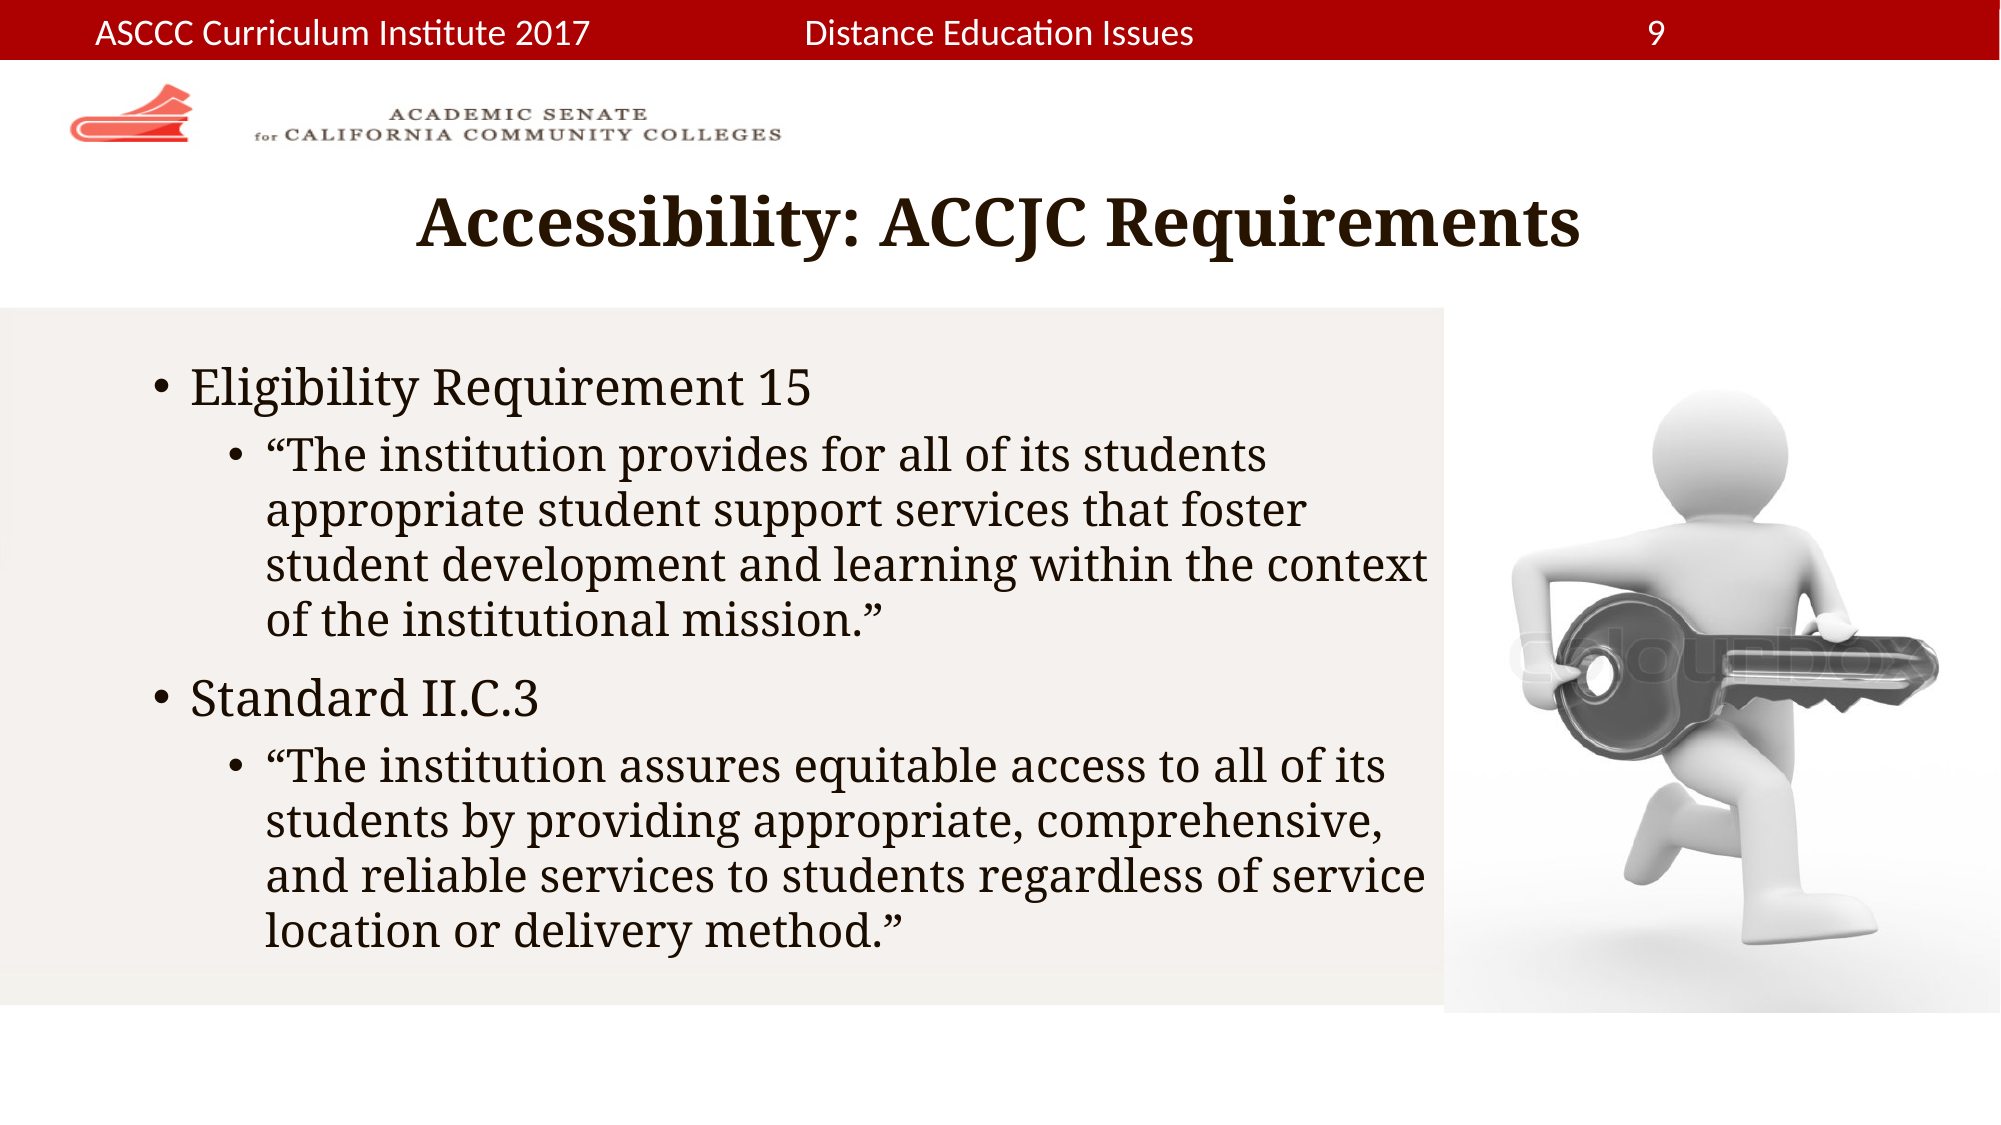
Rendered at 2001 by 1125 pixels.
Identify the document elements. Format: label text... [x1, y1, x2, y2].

picture [0, 0, 2001, 1125]
title Accessibility: ACCJC Requirements [137, 149, 1863, 300]
list Eligibility Requirement 15 “The institution provides for all of its students appropriate student support services that foster student development and learning within the context of the institutional mission.” Standard II.C.3 “The institution assures equitable access to all of its students by providing appropriate, comprehensive, and reliable services to students regardless of service location or delivery method.” [138, 299, 1444, 1013]
